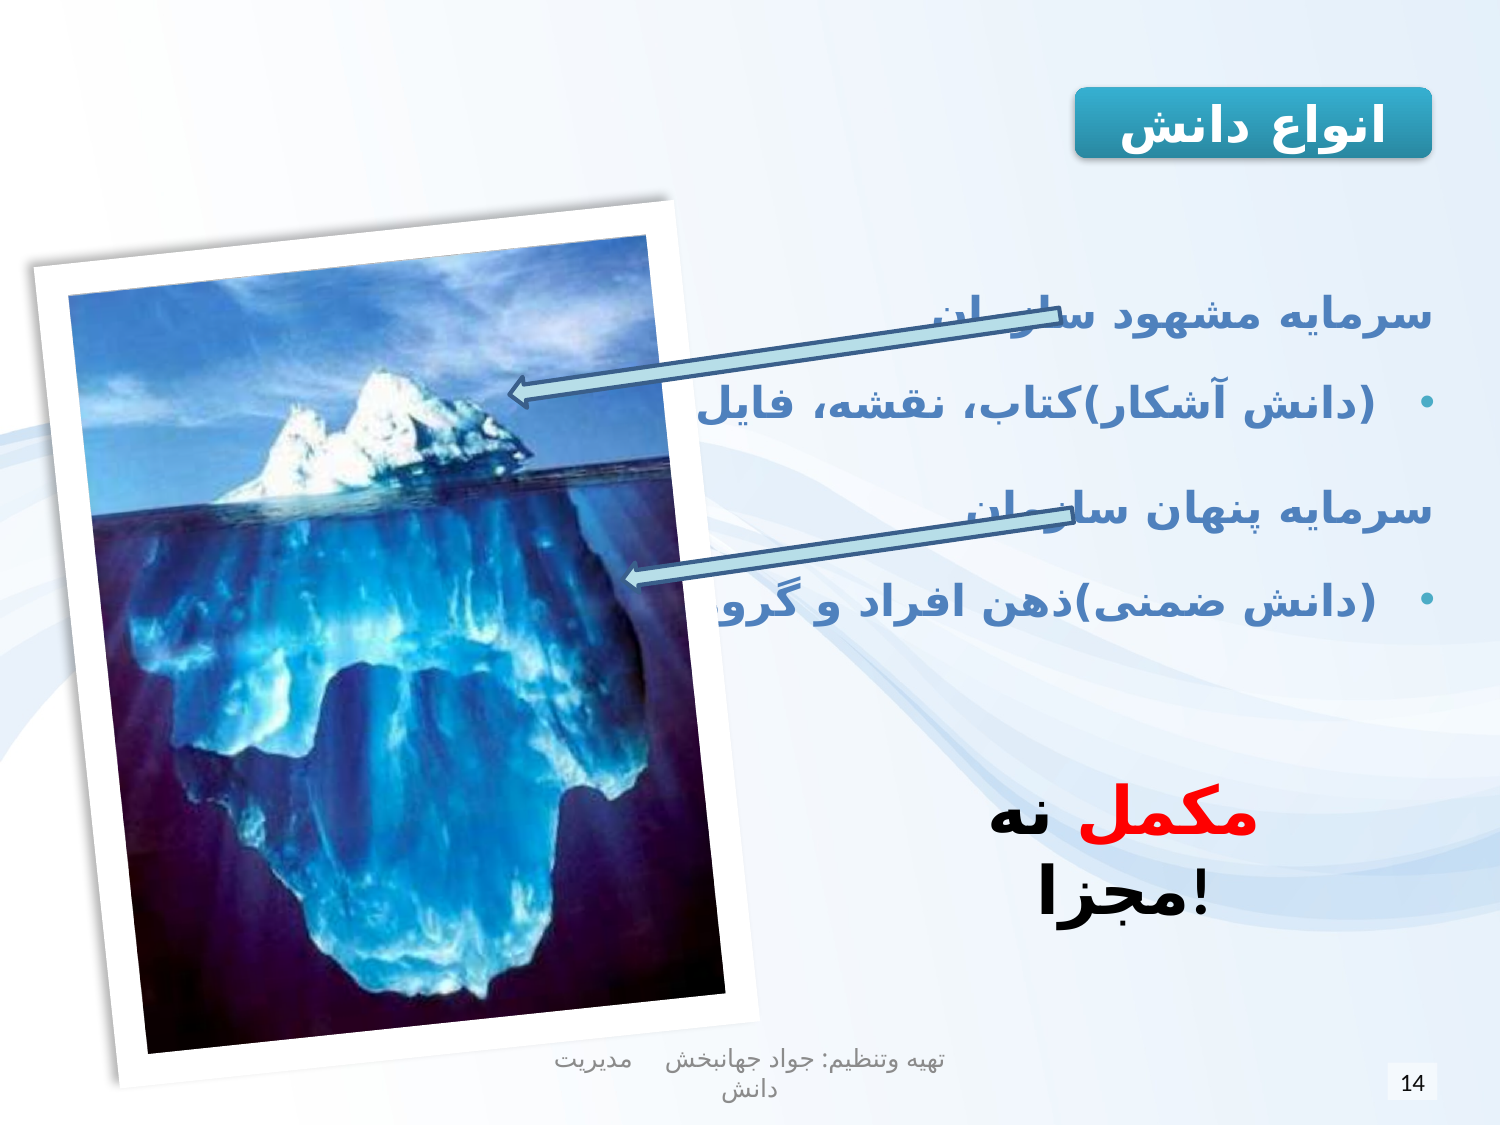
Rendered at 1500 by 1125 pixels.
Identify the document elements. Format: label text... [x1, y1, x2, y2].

slide_number 14 [1387, 1062, 1438, 1100]
list سرمایه مشهود سازمان (دانش آشکار)کتاب، نقشه، فایل، فیلم، عکس، ... سرمایه پنهان سازمان (دانش ضمنی)ذهن افراد و گروهها [688, 262, 1450, 1005]
picture [0, 0, 1500, 1125]
text_box [691, 505, 1076, 580]
text_box مكمل نه مجزا! [899, 760, 1349, 936]
text_box انواع دانش [1074, 87, 1432, 159]
text_box [691, 305, 1064, 379]
footer تهیه وتنظیم: جواد جهانبخش مدیریت دانش [512, 1042, 988, 1103]
